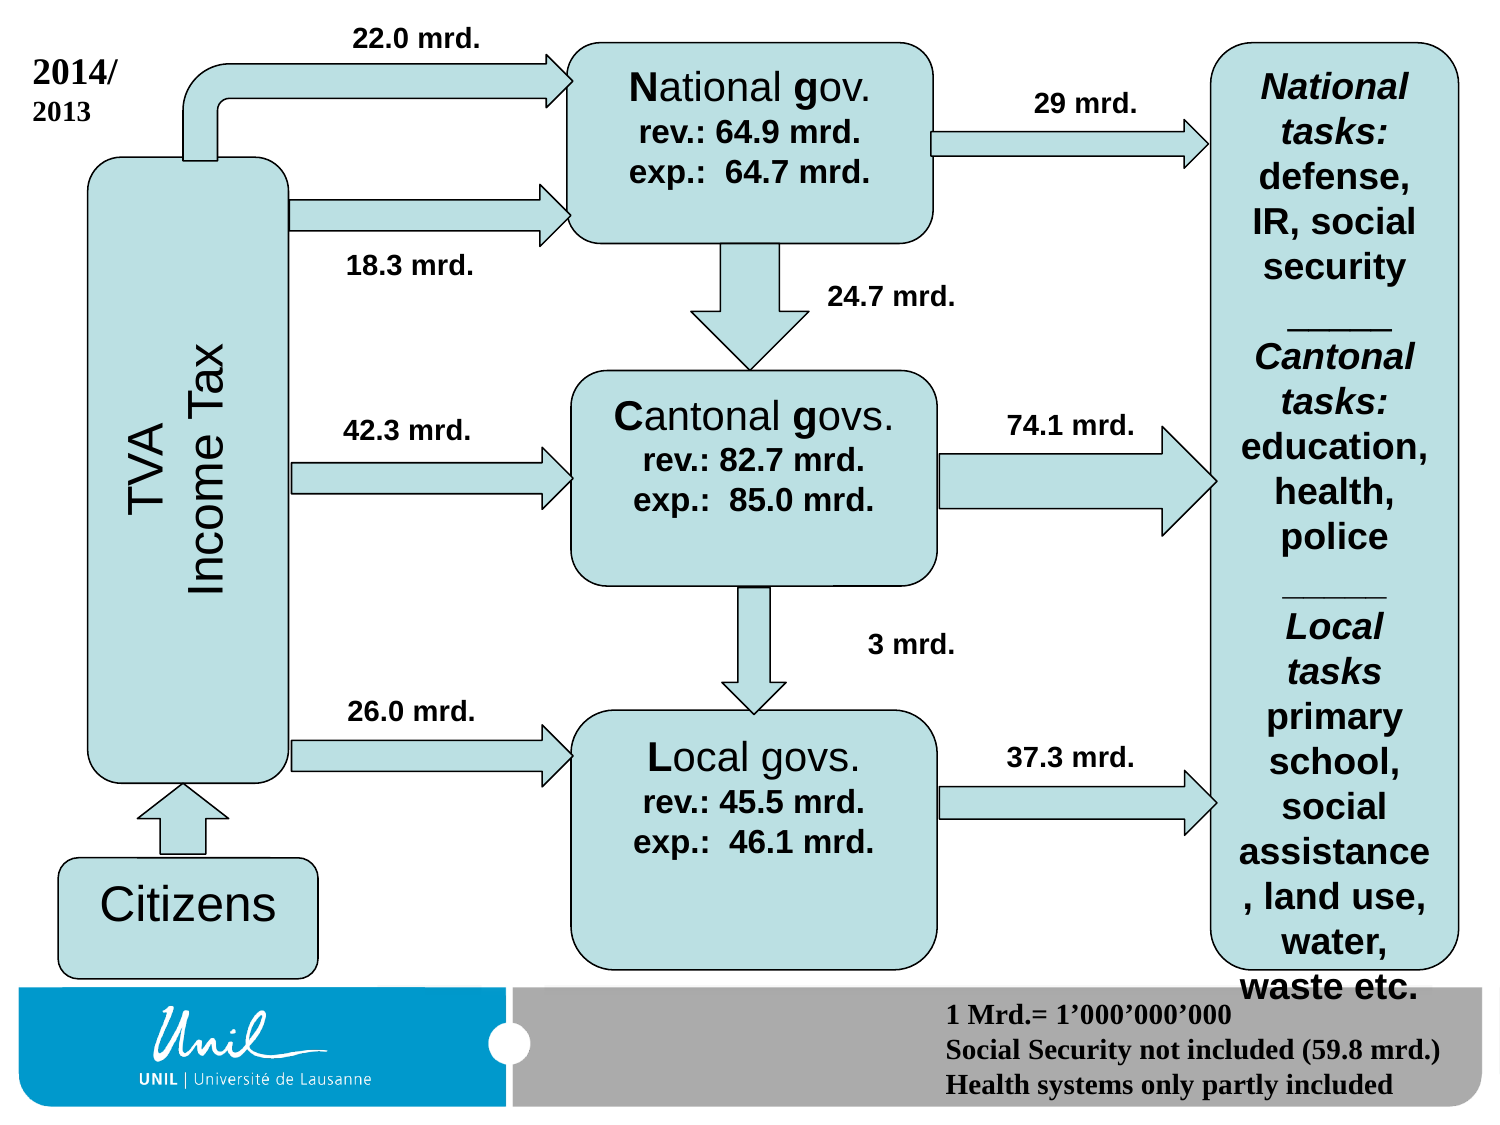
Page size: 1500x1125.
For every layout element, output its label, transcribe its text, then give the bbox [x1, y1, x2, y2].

text_box [939, 426, 1218, 537]
text_box [289, 184, 571, 247]
text_box National tasks: defense, IR, social security _____ Cantonal tasks: education, health, police _____ Local tasks primary school, social assistance, land use, water, waste etc. [1210, 42, 1459, 970]
text_box [291, 724, 574, 787]
text_box Citizens [58, 857, 319, 979]
picture [0, 985, 1500, 1125]
text_box 26.0 mrd. [329, 684, 491, 735]
text_box [137, 783, 229, 855]
text_box Local govs. rev.: 45.5 mrd. exp.: 46.1 mrd. [571, 710, 938, 970]
text_box Cantonal govs. rev.: 82.7 mrd. exp.: 85.0 mrd. [571, 370, 938, 587]
text_box National gov. rev.: 64.9 mrd. exp.: 64.7 mrd. [566, 42, 934, 244]
text_box [721, 587, 787, 715]
text_box 18.3 mrd. [327, 238, 490, 289]
text_box 29 mrd. [991, 76, 1153, 127]
text_box 74.1 mrd. [988, 398, 1151, 449]
text_box [183, 54, 573, 161]
text_box TVA Income Tax [87, 157, 289, 784]
text_box [930, 119, 1209, 169]
text_box 24.7 mrd. [808, 269, 971, 320]
text_box [939, 770, 1218, 836]
text_box 3 mrd. [808, 618, 971, 668]
text_box [690, 243, 808, 371]
text_box 42.3 mrd. [324, 403, 487, 454]
text_box [291, 447, 574, 510]
text_box 2014/2013 [17, 39, 138, 135]
text_box 37.3 mrd. [988, 730, 1151, 781]
text_box 22.0 mrd. [334, 12, 496, 62]
text_box 1 Mrd.= 1’000’000’000 Social Security not included (59.8 mrd.) Health systems only partly included [930, 988, 1500, 1108]
